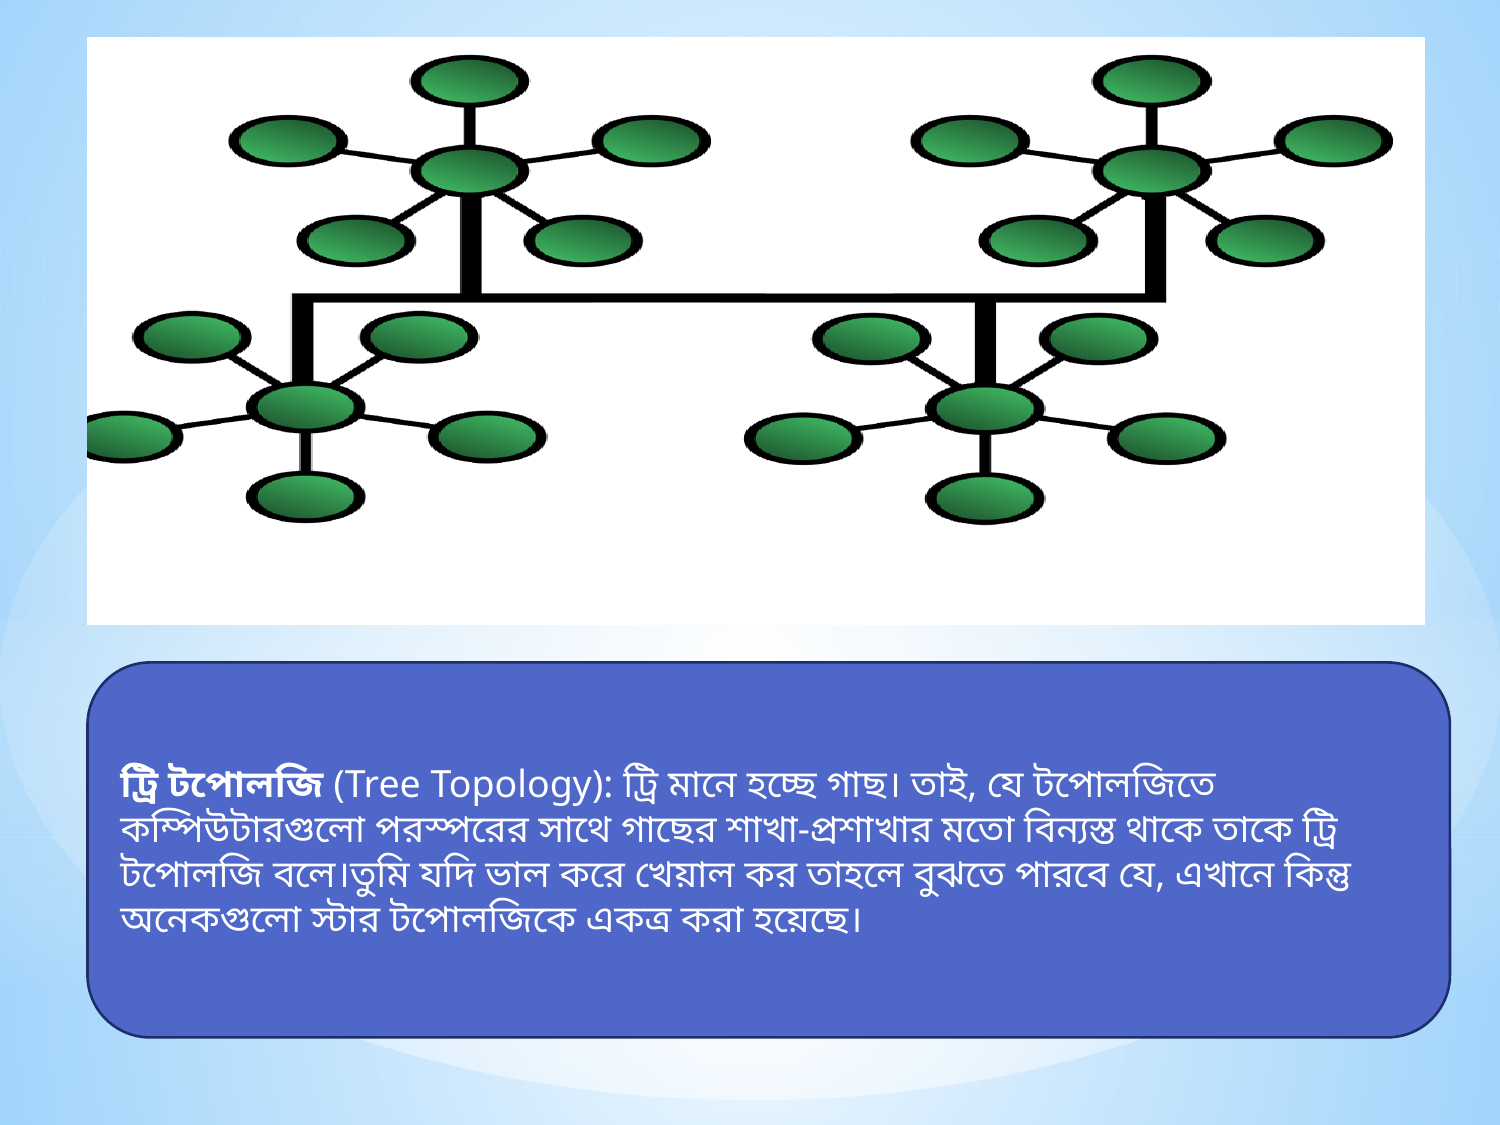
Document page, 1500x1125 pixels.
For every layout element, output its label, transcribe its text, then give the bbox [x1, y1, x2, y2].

picture [87, 37, 1426, 626]
text_box ট্রি টপোলজি (Tree Topology): ট্রি মানে হচ্ছে গাছ। তাই, যে টপোলজিতে কম্পিউটারগুলো পরস্পরের সাথে গাছের শাখা-প্রশাখার মতো বিন্যস্ত থাকে তাকে ট্রি টপোলজি বলে।তুমি যদি ভাল করে খেয়াল কর তাহলে বুঝতে পারবে যে, এখানে কিন্তু অনেকগুলো স্টার টপোলজিকে একত্র করা হয়েছে। [86, 661, 1452, 1039]
